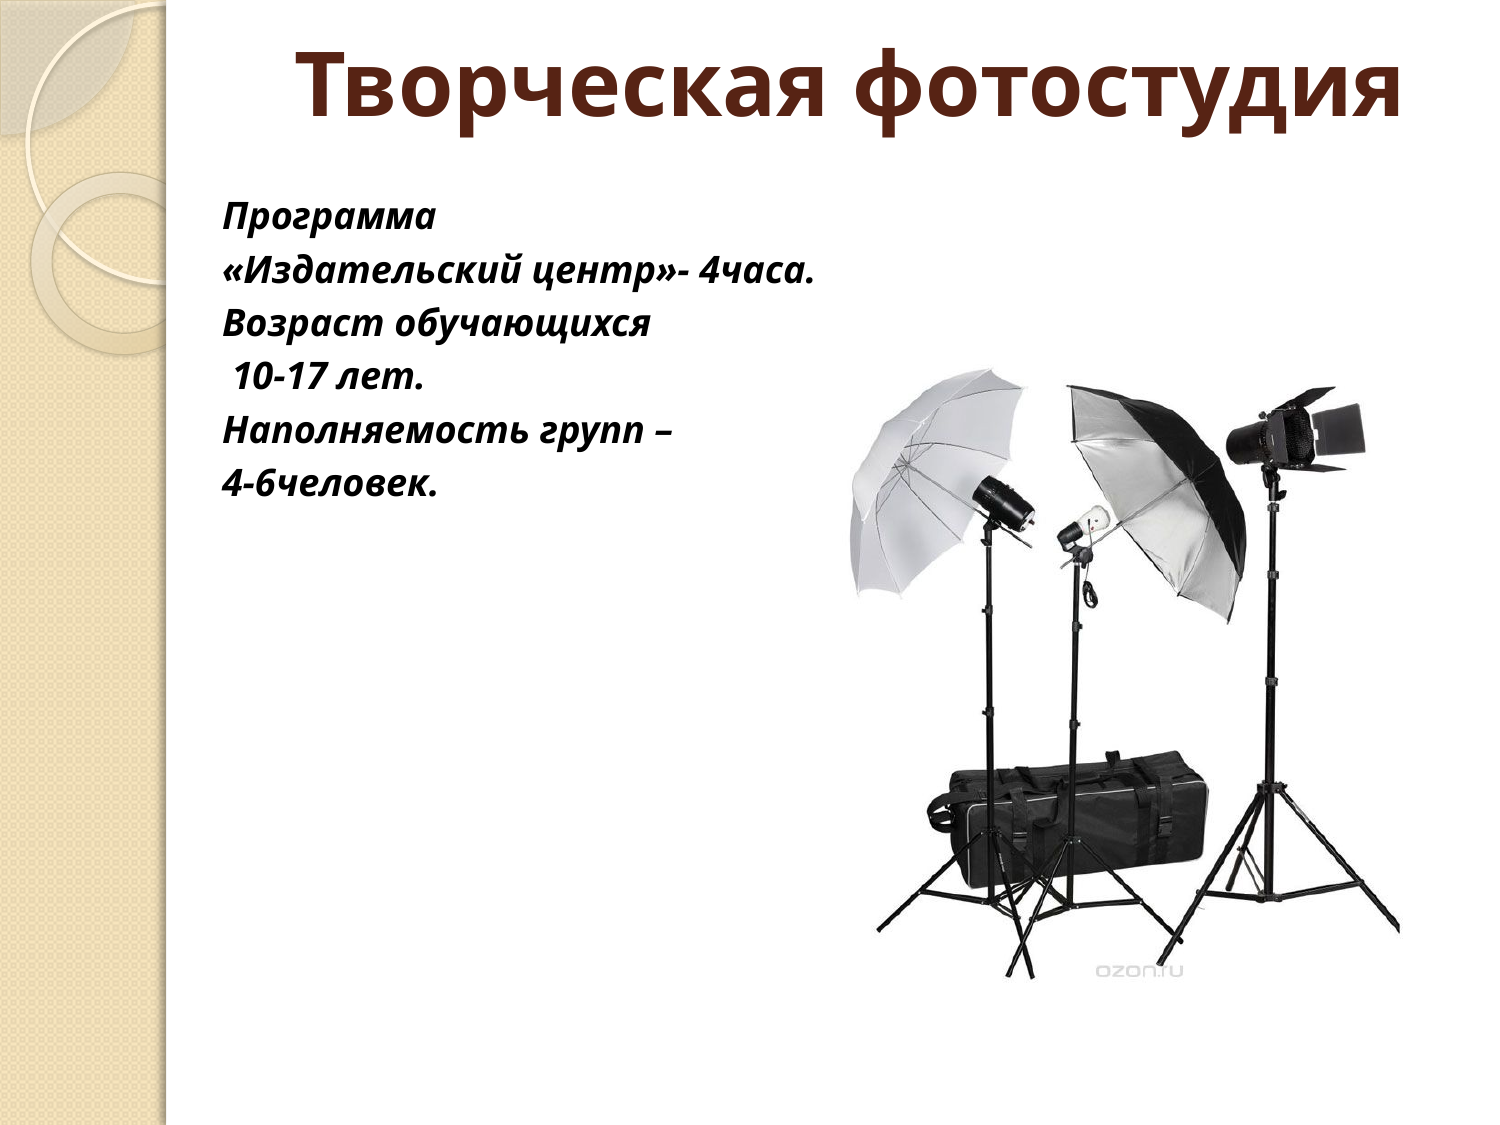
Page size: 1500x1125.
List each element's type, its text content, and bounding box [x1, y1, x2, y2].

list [820, 349, 1457, 986]
list Программа «Издательский центр»- 4часа. Возраст обучающихся 10-17 лет. Наполняемость групп – 4-6человек. [194, 184, 836, 539]
title Творческая фотостудия [235, 0, 1466, 161]
